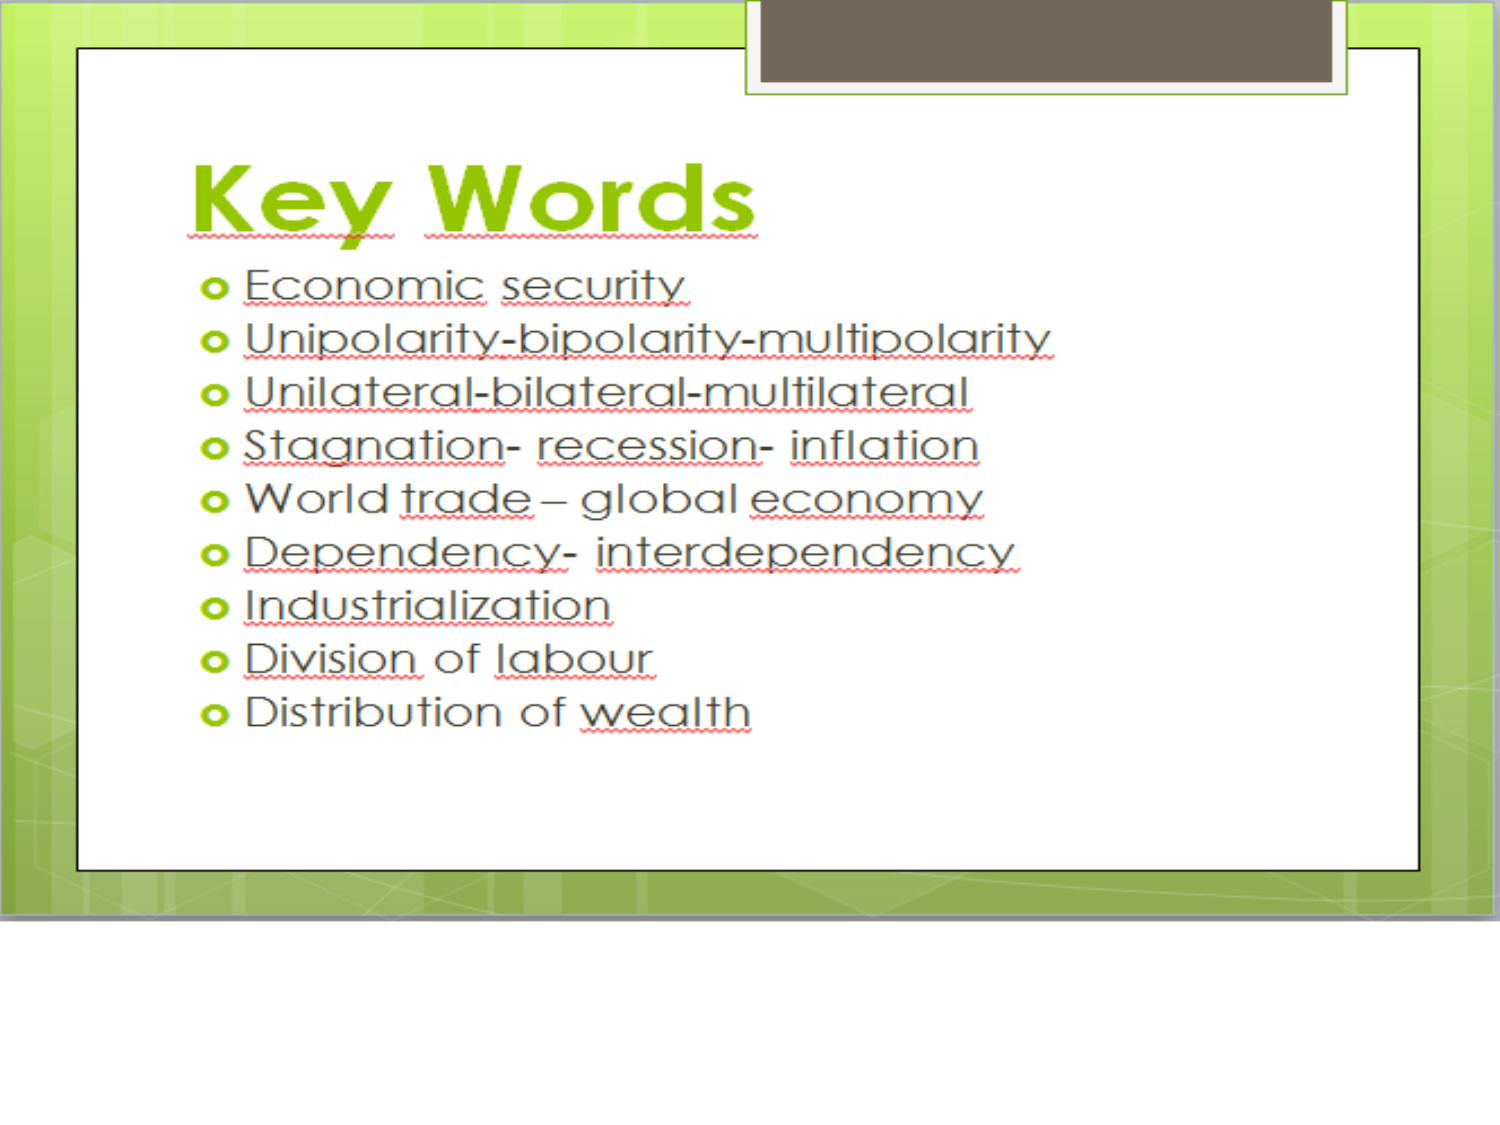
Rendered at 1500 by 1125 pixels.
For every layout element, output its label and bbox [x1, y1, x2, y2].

list [0, 0, 1500, 1125]
